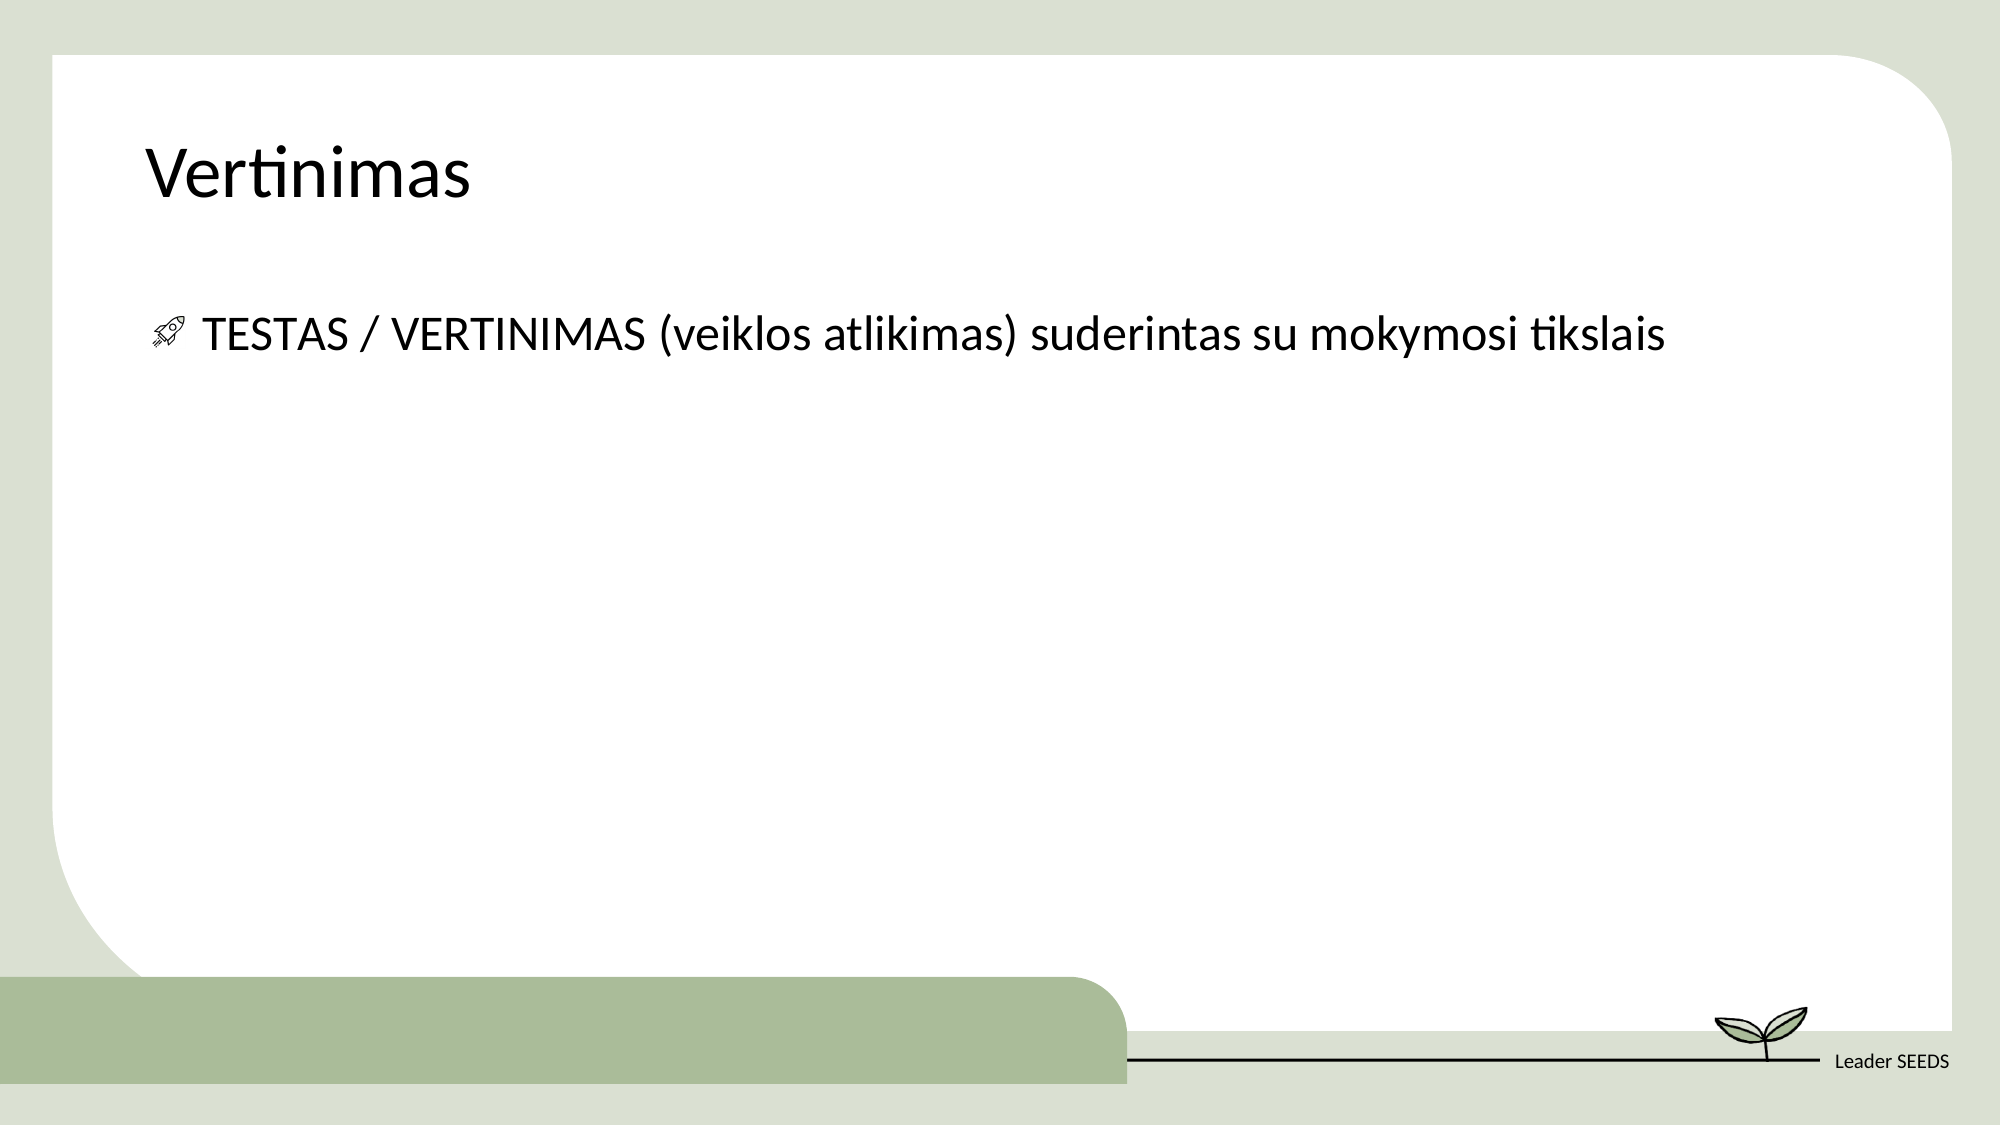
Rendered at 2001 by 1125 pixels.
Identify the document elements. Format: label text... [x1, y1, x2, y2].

list TESTAS / VERTINIMAS (veiklos atlikimas) suderintas su mokymosi tikslais [130, 299, 1869, 955]
list Vertinimas [130, 124, 1869, 257]
picture [145, 313, 186, 349]
